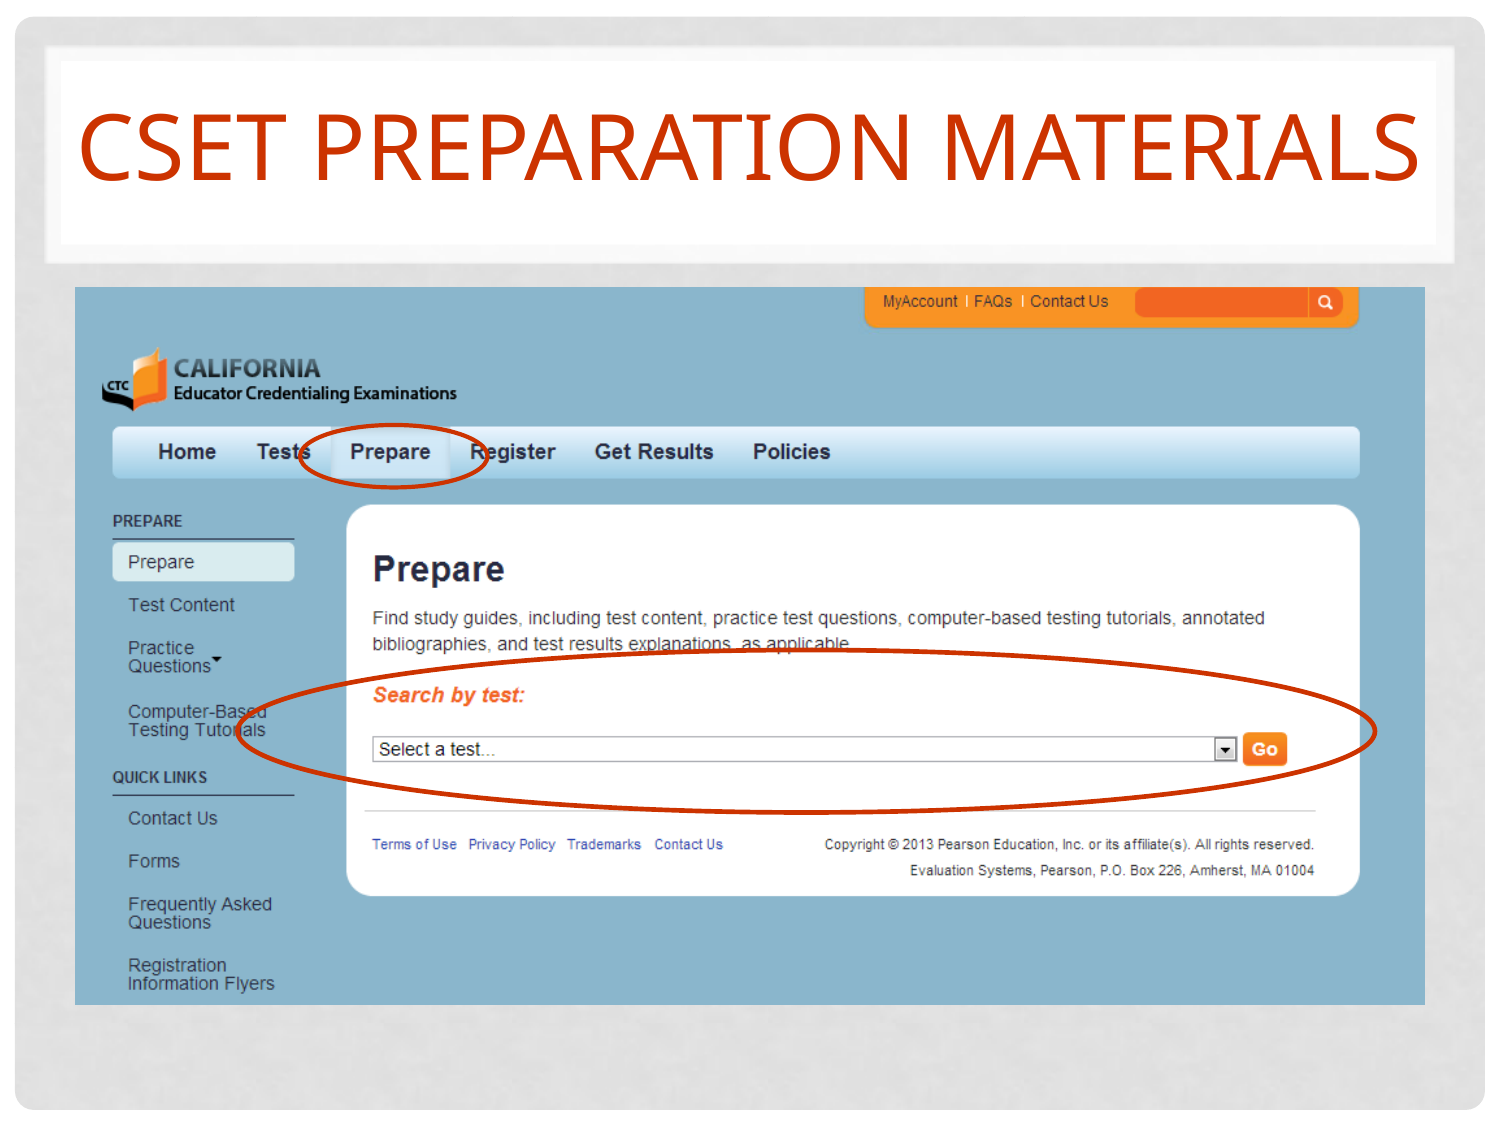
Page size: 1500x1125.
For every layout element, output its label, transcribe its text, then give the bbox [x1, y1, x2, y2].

title CSET Preparation Materials [0, 62, 1500, 225]
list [74, 287, 1426, 1006]
